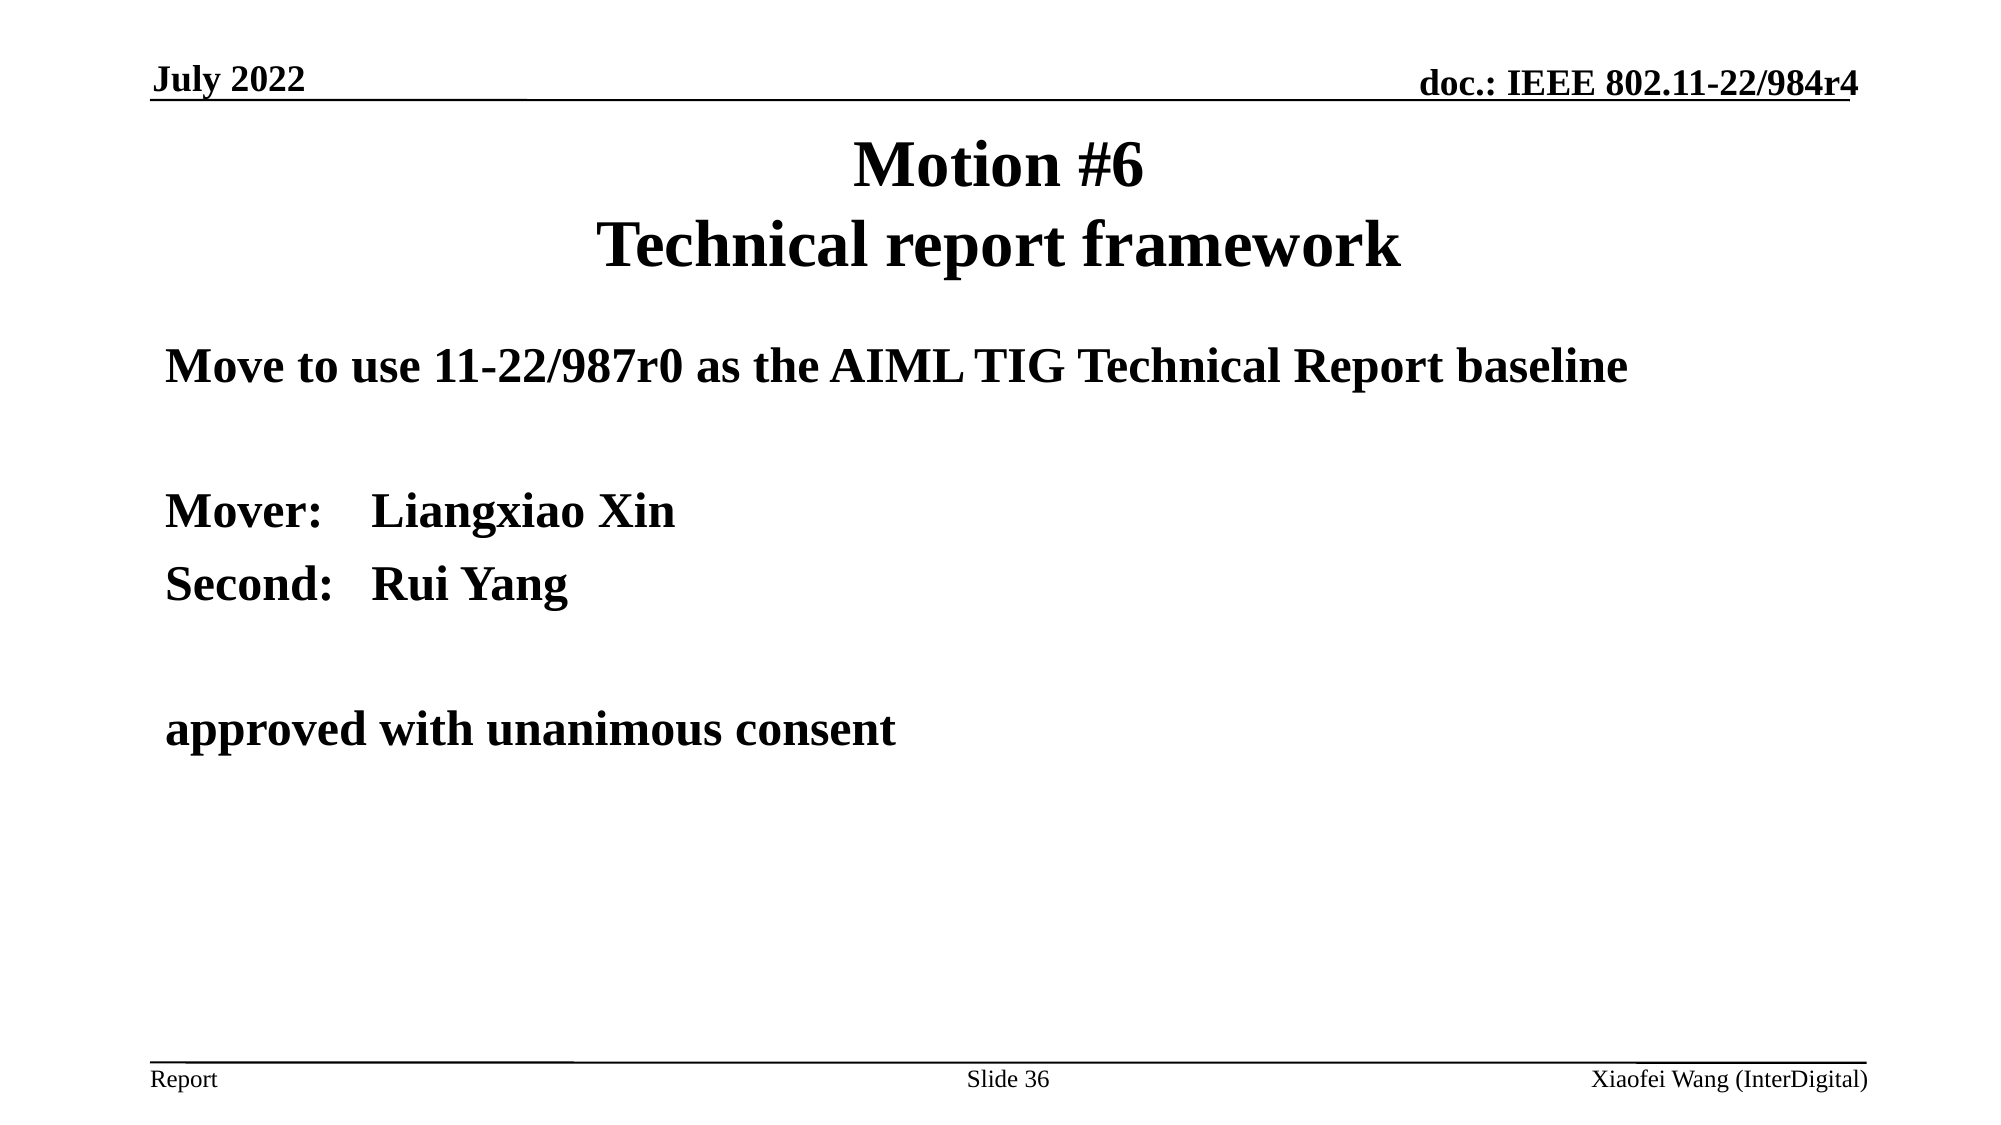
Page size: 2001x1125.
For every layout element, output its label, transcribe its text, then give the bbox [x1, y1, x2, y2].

title Motion #6 Technical report framework [149, 112, 1850, 288]
footer Xiaofei Wang (InterDigital) [1171, 1061, 1869, 1093]
slide_number Slide 36 [950, 1061, 1067, 1123]
list Move to use 11-22/987r0 as the AIML TIG Technical Report baseline Mover: Liangxiao Xin Second: Rui Yang approved with unanimous consent [149, 324, 1850, 1000]
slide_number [152, 54, 563, 100]
